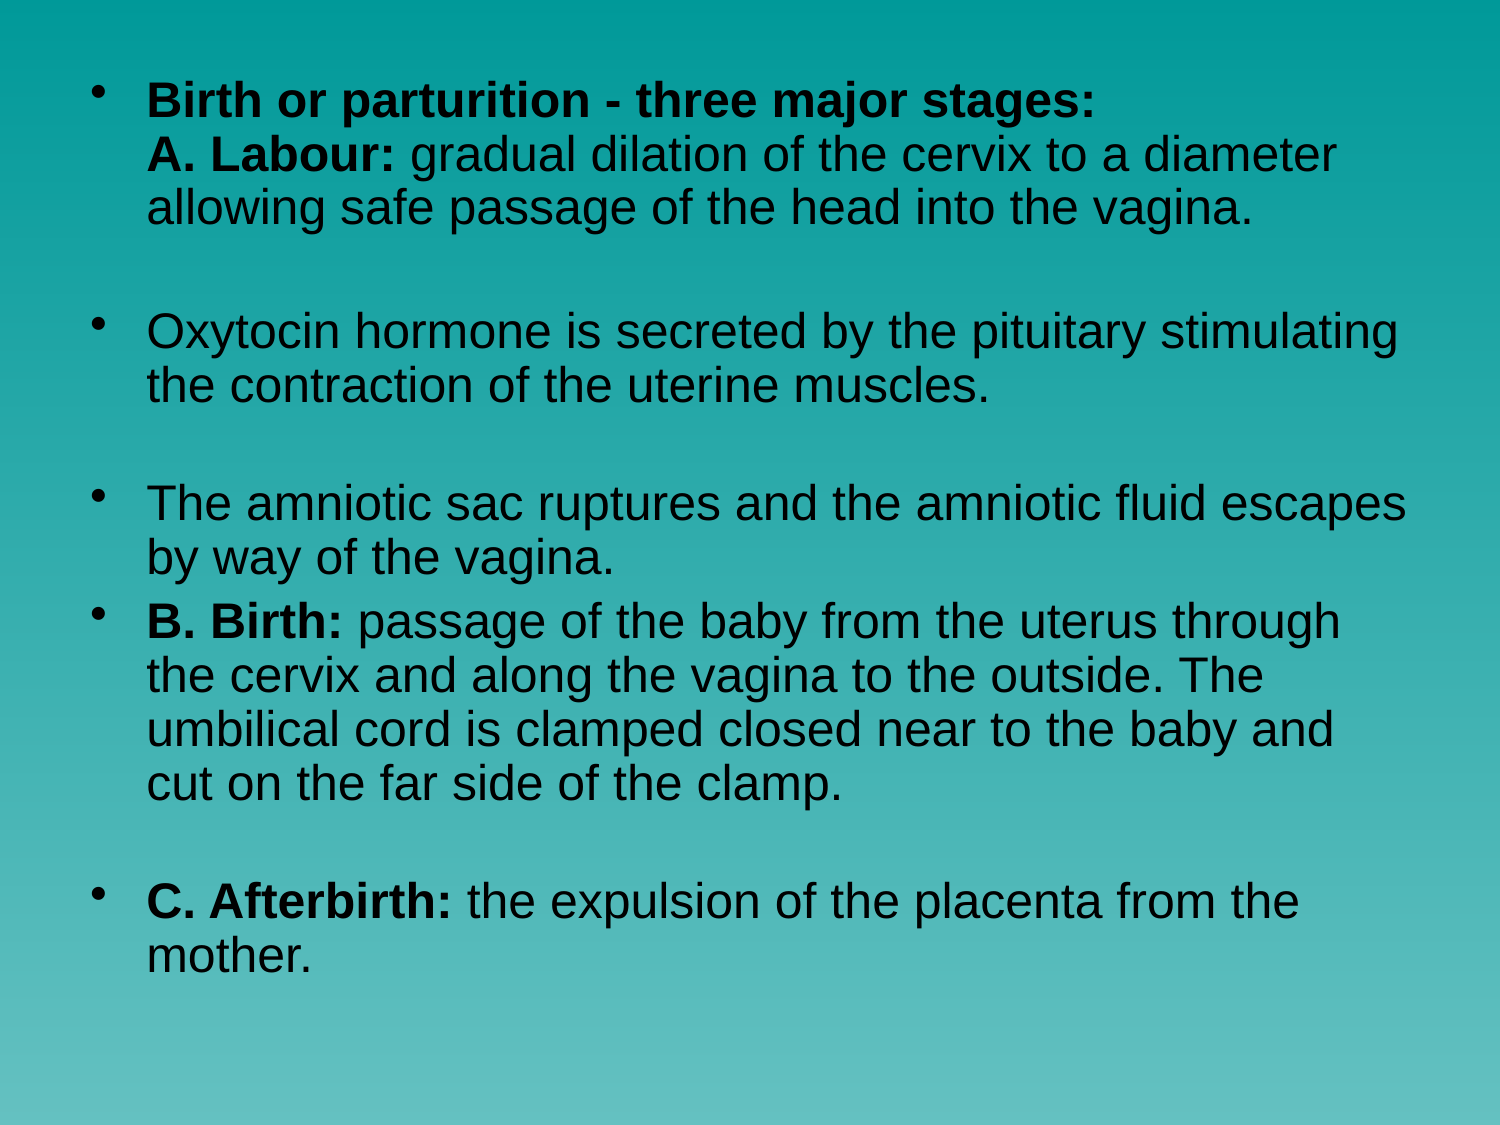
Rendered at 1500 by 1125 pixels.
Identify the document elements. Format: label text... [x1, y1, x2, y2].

list Birth or parturition - three major stages: A. Labour: gradual dilation of the cervix to a diameter allowing safe passage of the head into the vagina. Oxytocin hormone is secreted by the pituitary stimulating the contraction of the uterine muscles. The amniotic sac ruptures and the amniotic fluid escapes by way of the vagina. B. Birth: passage of the baby from the uterus through the cervix and along the vagina to the outside. The umbilical cord is clamped closed near to the baby and cut on the far side of the clamp. C. Afterbirth: the expulsion of the placenta from the mother. [75, 66, 1425, 1071]
